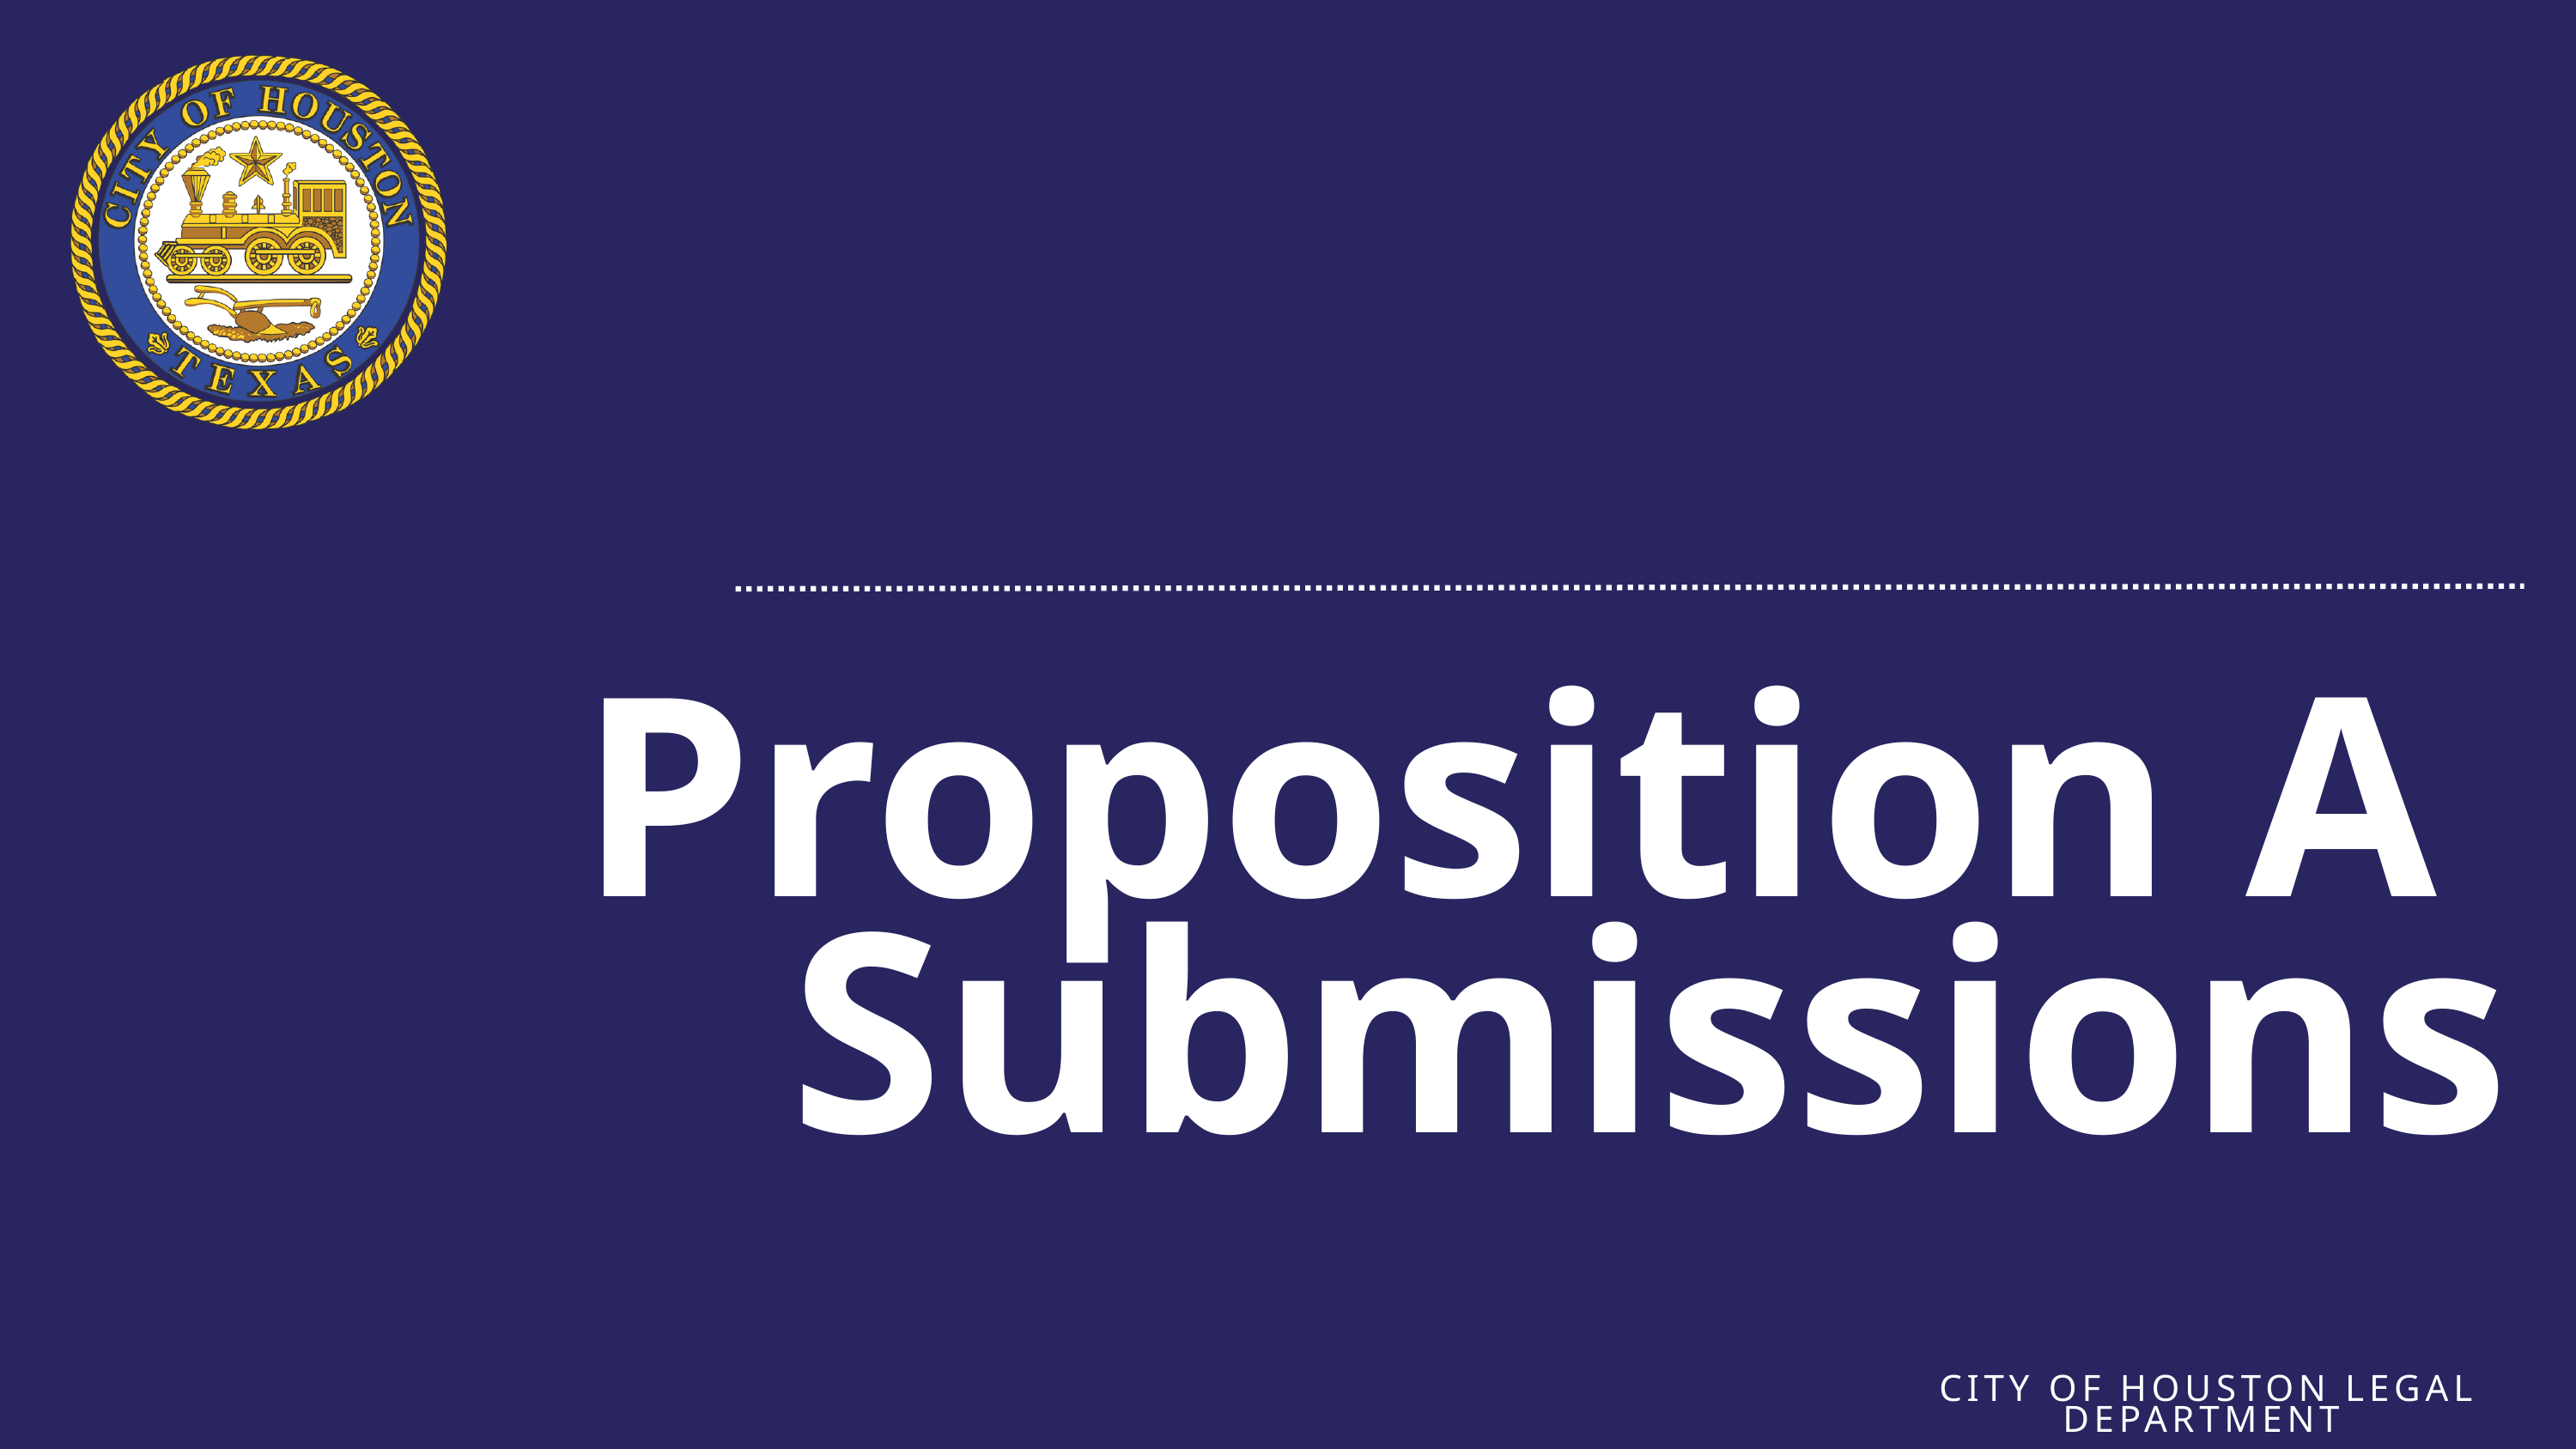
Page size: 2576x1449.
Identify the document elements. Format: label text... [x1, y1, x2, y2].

text_box [70, 54, 447, 430]
text_box CITY OF HOUSTON LEGAL DEPARTMENT [1871, 1378, 2546, 1440]
text_box Proposition A Submissions [371, 715, 2510, 1188]
